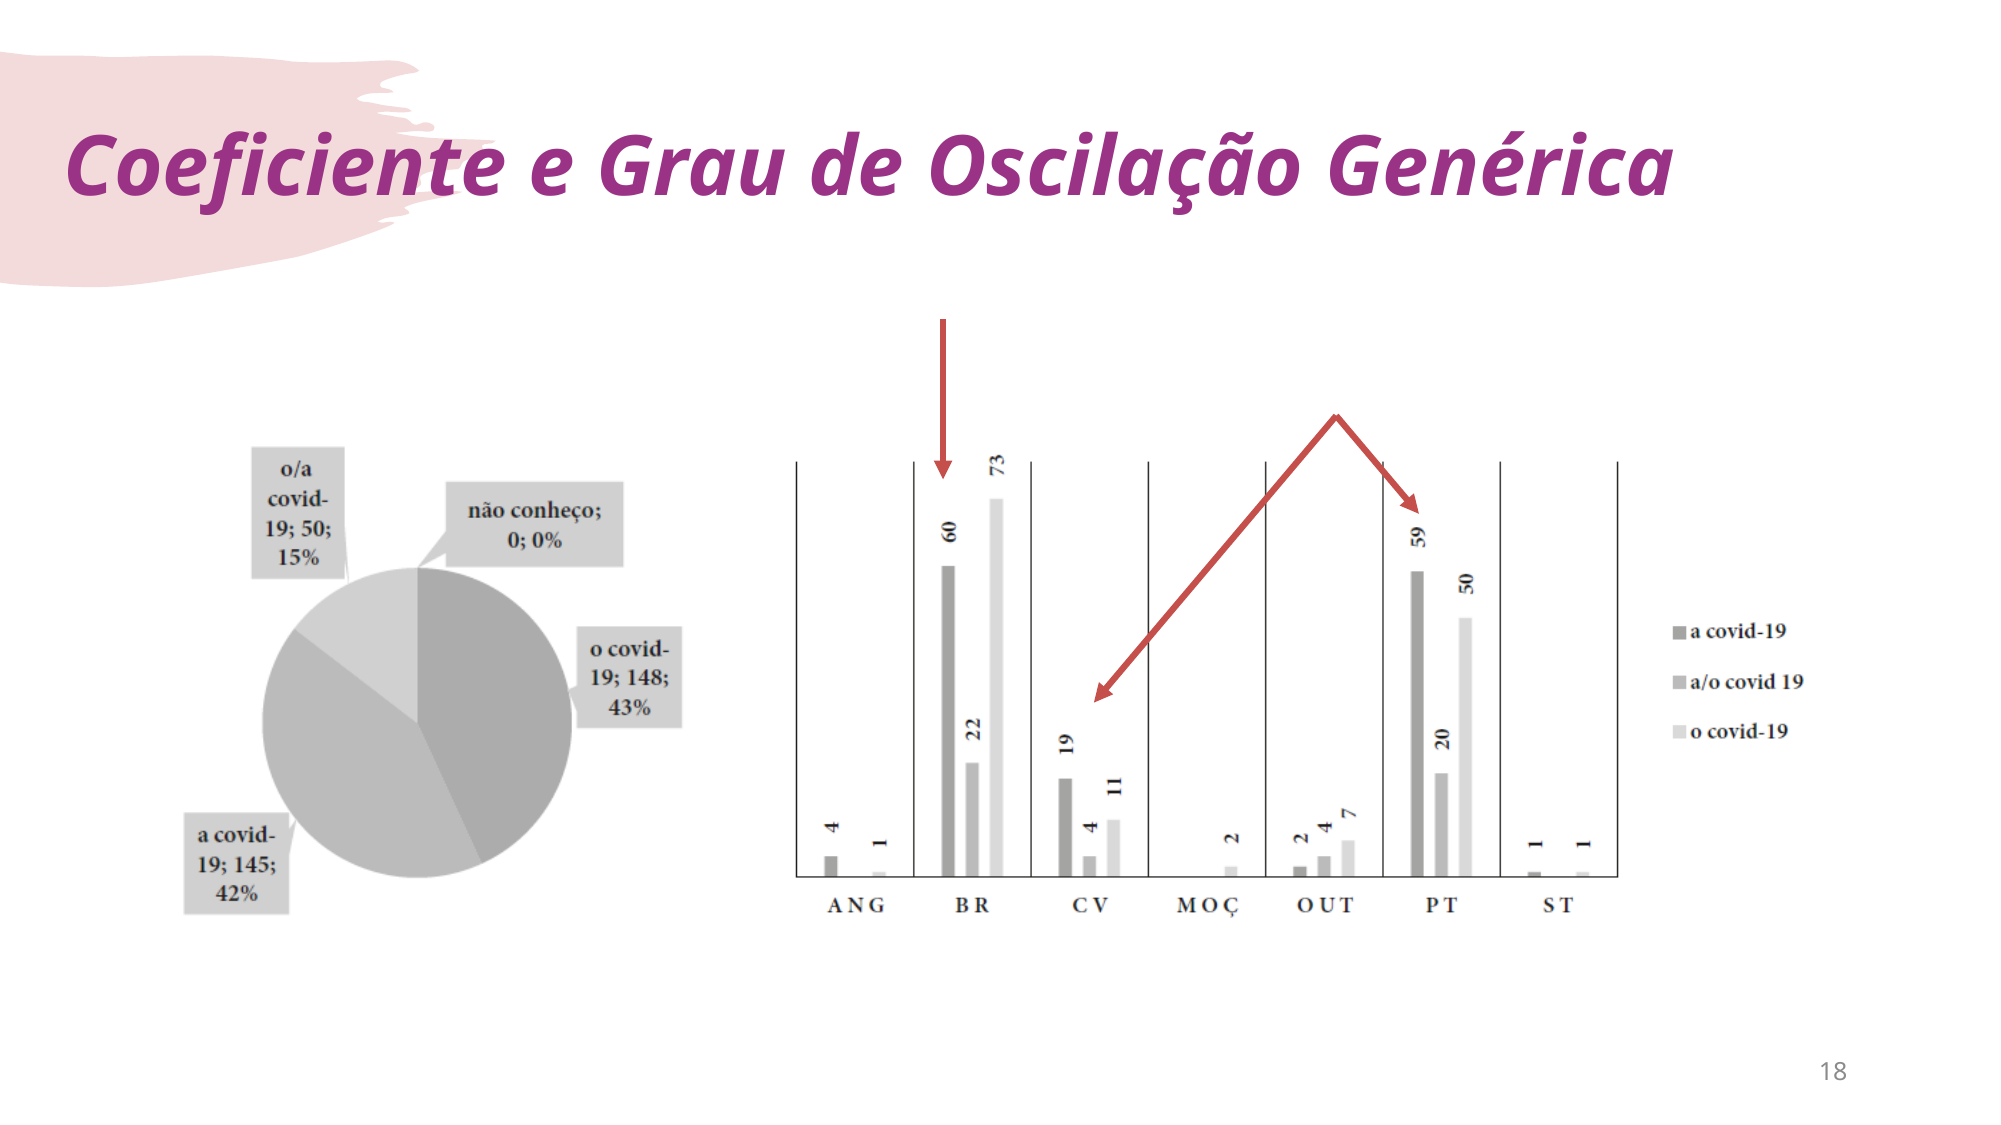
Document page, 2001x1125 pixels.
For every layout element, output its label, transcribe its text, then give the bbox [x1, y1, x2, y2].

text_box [1093, 415, 1337, 703]
slide_number 18 [1412, 1042, 1863, 1103]
picture [121, 415, 731, 952]
picture [784, 415, 1844, 952]
title Coeficiente e Grau de Oscilação Genérica [48, 59, 1863, 278]
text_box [1337, 415, 1419, 514]
